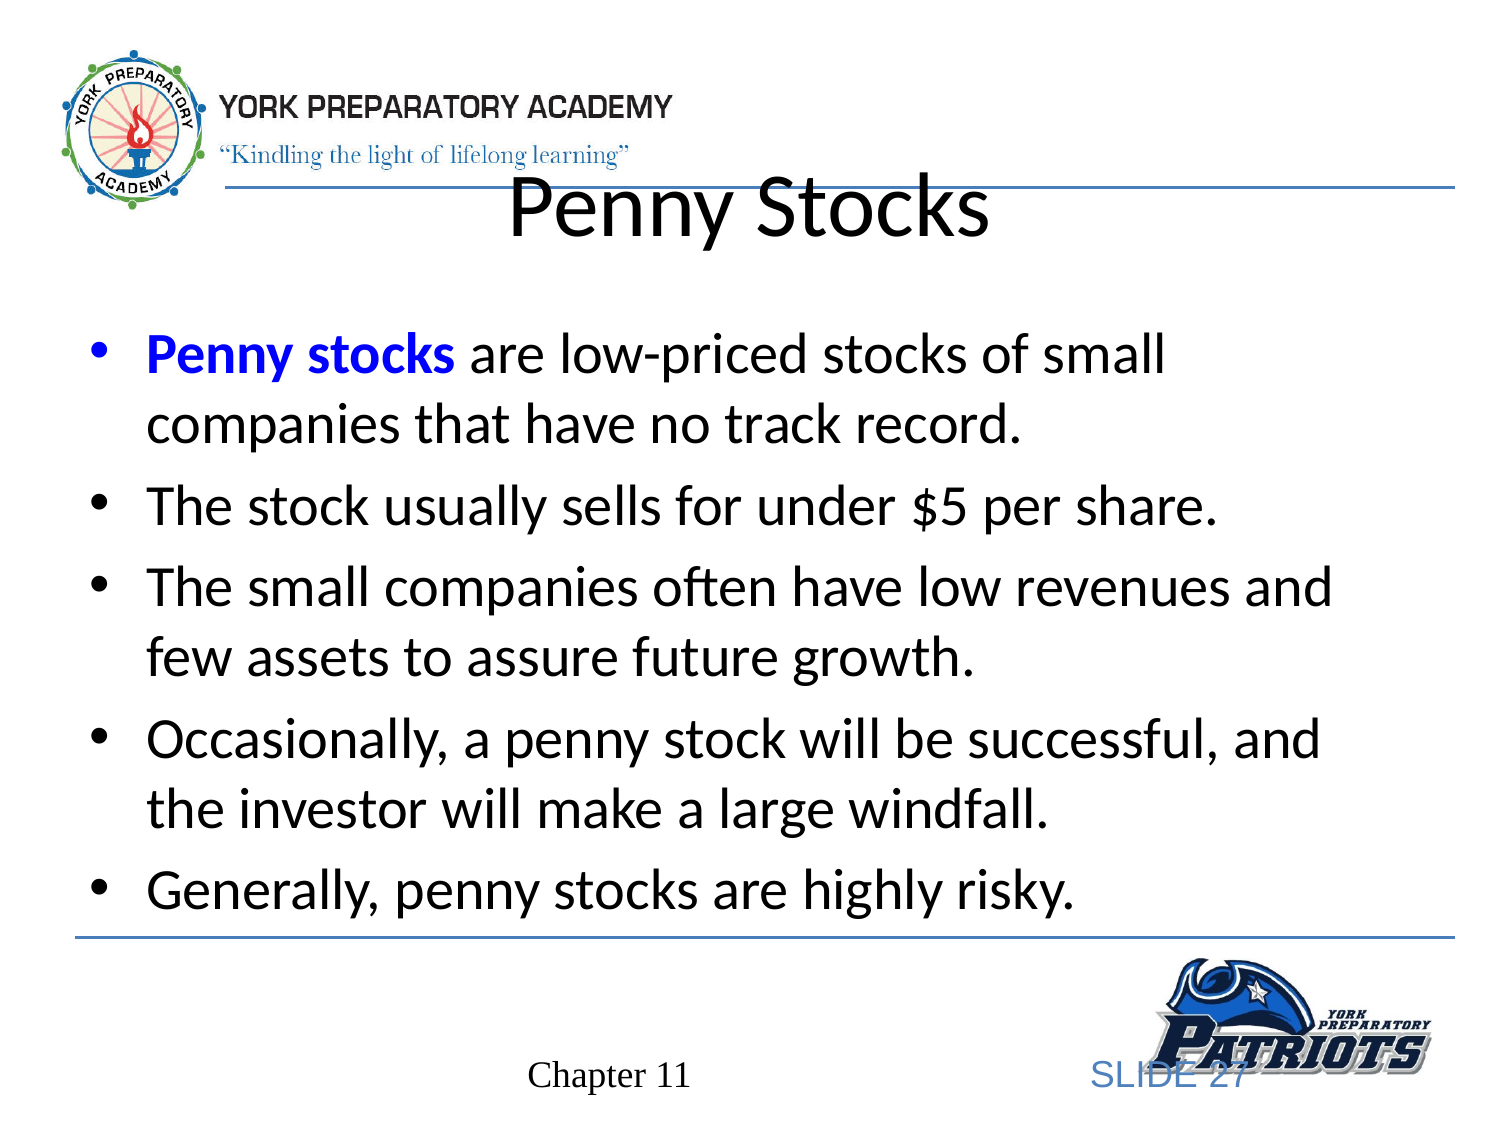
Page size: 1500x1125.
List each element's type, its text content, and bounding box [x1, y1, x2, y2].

slide_number SLIDE 27 [1074, 1050, 1425, 1103]
title Penny Stocks [75, 137, 1425, 307]
list Penny stocks are low-priced stocks of small companies that have no track record. The stock usually sells for under $5 per share. The small companies often have low revenues and few assets to assure future growth. Occasionally, a penny stock will be successful, and the investor will make a large windfall. Generally, penny stocks are highly risky. [75, 307, 1425, 1050]
picture [37, 24, 707, 216]
footer Chapter 11 [512, 1050, 988, 1103]
picture [1425, 958, 1432, 1088]
